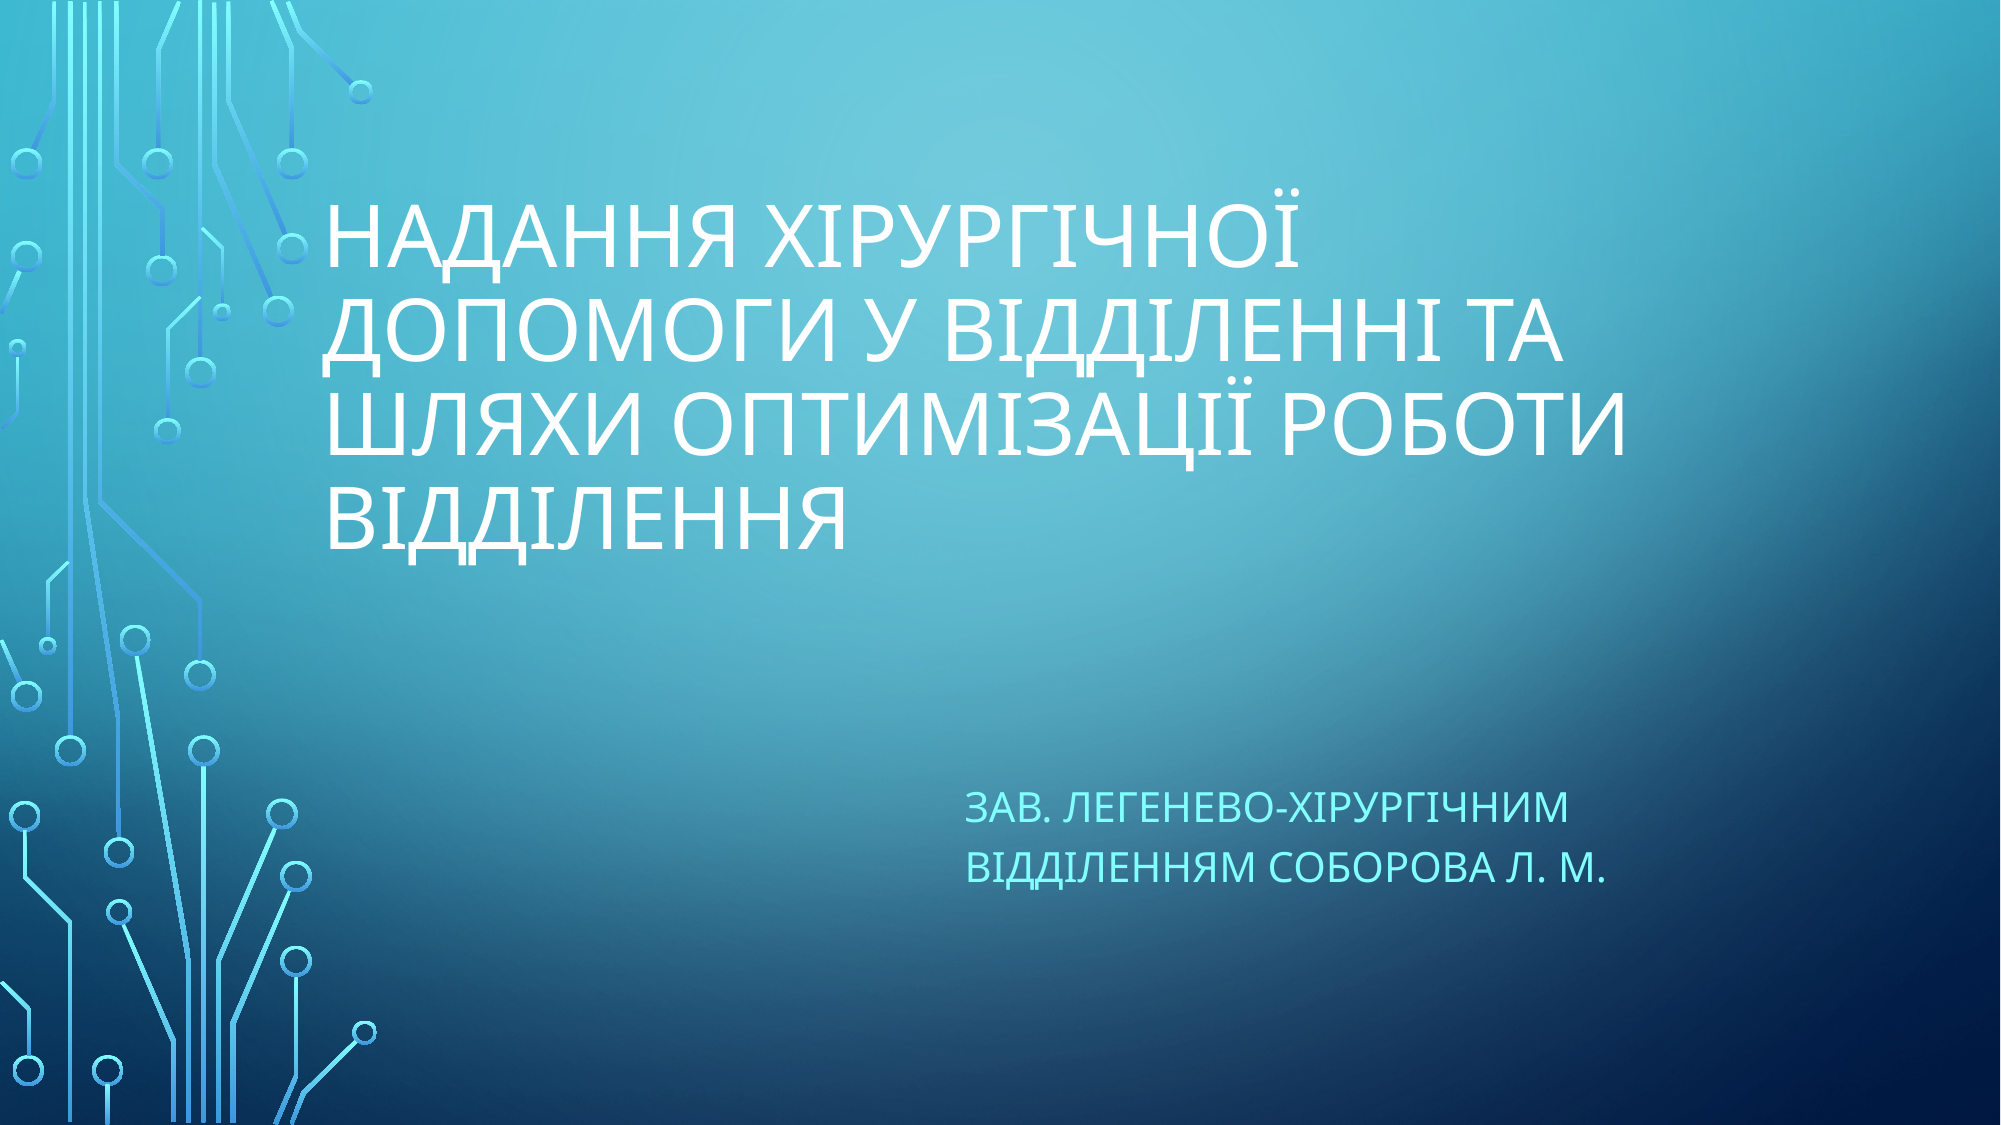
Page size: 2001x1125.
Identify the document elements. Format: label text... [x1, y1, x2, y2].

title Надання хірургічної допомоги у відділенні та шляхи оптимізації роботи відділення [307, 184, 1750, 576]
subtitle Зав. легенево-хірургічним відділенням Соборова Л. М. [949, 763, 1750, 941]
